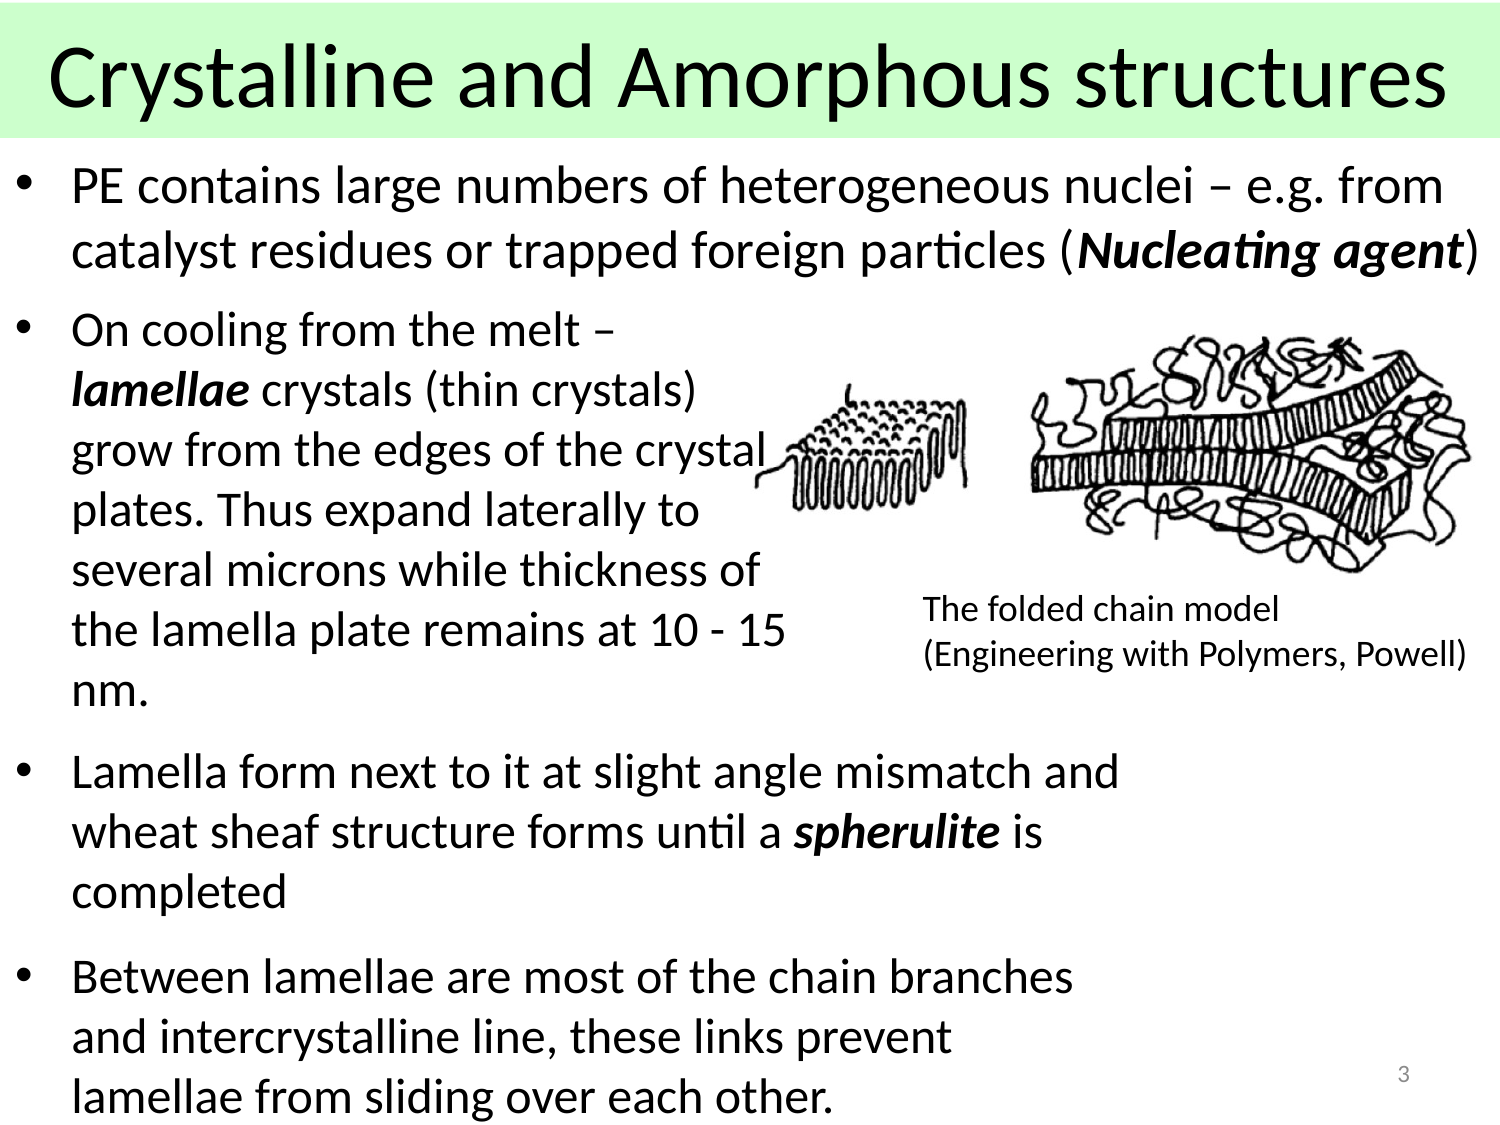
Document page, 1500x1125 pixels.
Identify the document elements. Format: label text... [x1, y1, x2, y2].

picture [749, 328, 1482, 584]
title Crystalline and Amorphous structures [0, 2, 1500, 138]
slide_number 3 [1074, 1042, 1425, 1103]
text_box The folded chain model (Engineering with Polymers, Powell) [907, 576, 1499, 682]
list Lamella form next to it at slight angle mismatch and wheat sheaf structure forms until a spherulite is completed Between lamellae are most of the chain branches and intercrystalline line, these links prevent lamellae from sliding over each other. [0, 731, 1149, 1107]
text_box PE contains large numbers of heterogeneous nuclei – e.g. from catalyst residues or trapped foreign particles (Nucleating agent) [0, 141, 1500, 287]
text_box On cooling from the melt – lamellae crystals (thin crystals) grow from the edges of the crystal plates. Thus expand laterally to several microns while thickness of the lamella plate remains at 10 - 15 nm. [0, 289, 811, 724]
